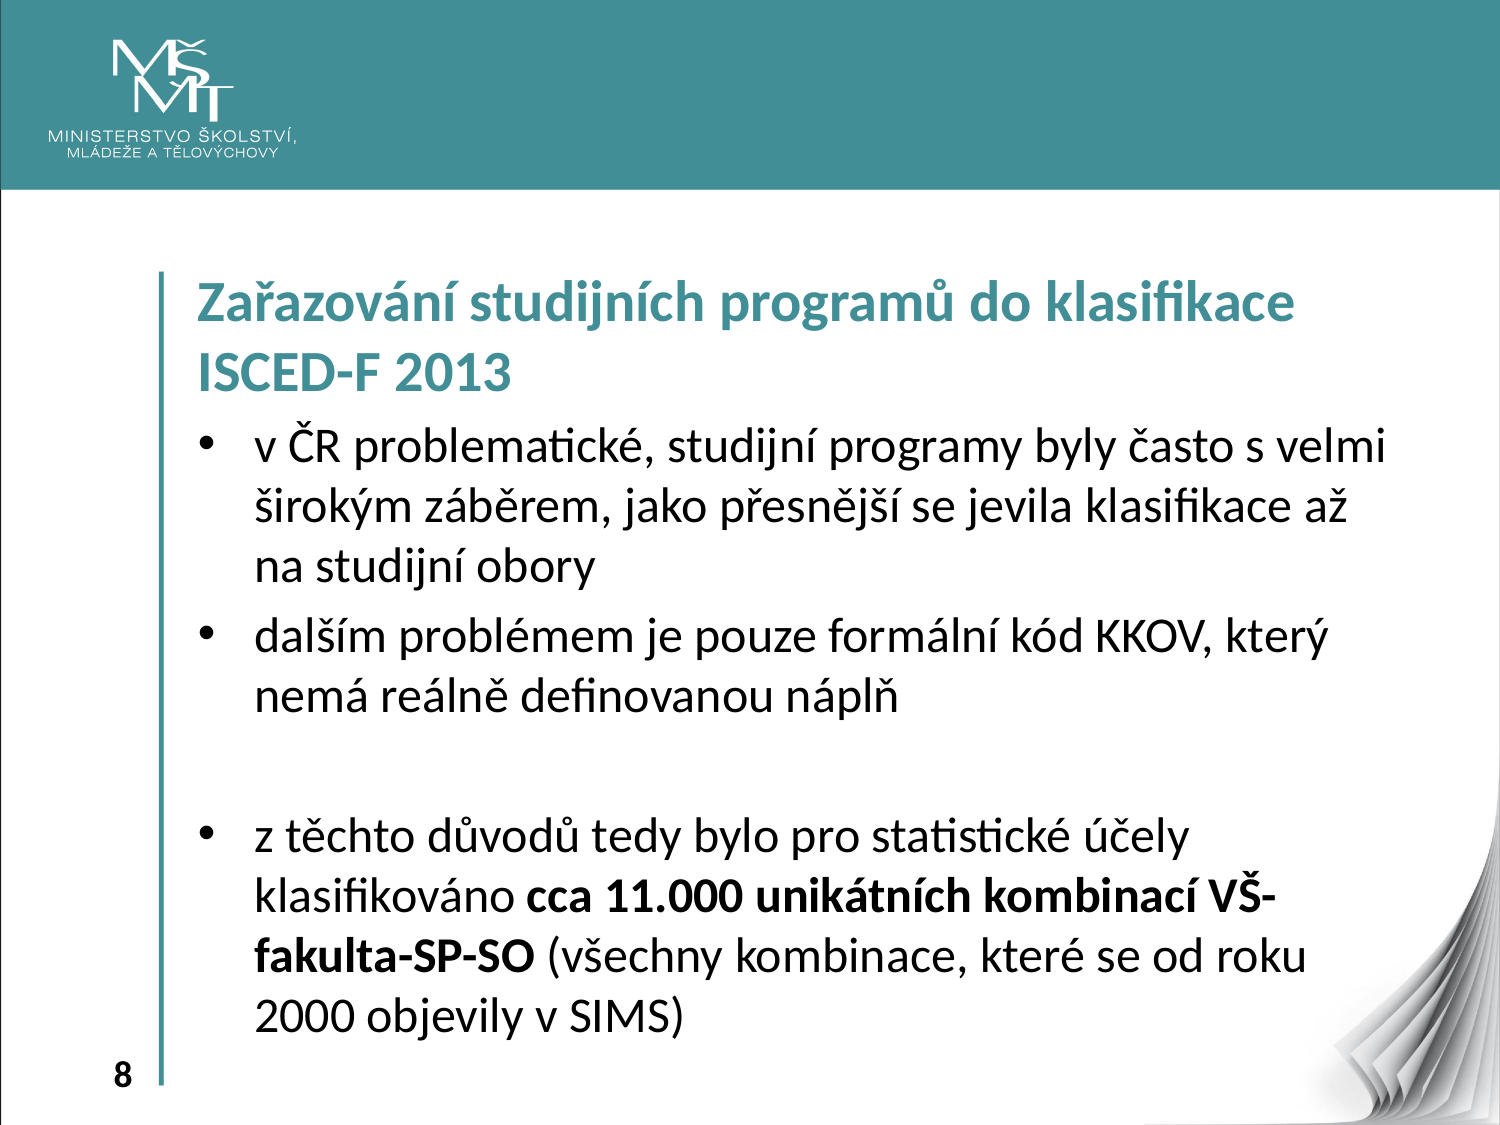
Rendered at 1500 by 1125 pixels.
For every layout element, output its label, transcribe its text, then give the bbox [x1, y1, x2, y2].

list Zařazování studijních programů do klasifikace ISCED-F 2013 v ČR problematické, studijní programy byly často s velmi širokým záběrem, jako přesnější se jevila klasifikace až na studijní obory dalším problémem je pouze formální kód KKOV, který nemá reálně definovanou náplň z těchto důvodů tedy bylo pro statistické účely klasifikováno cca 11.000 unikátních kombinací VŠ-fakulta-SP-SO (všechny kombinace, které se od roku 2000 objevily v SIMS) [183, 255, 1425, 1106]
picture [0, 0, 1500, 1125]
